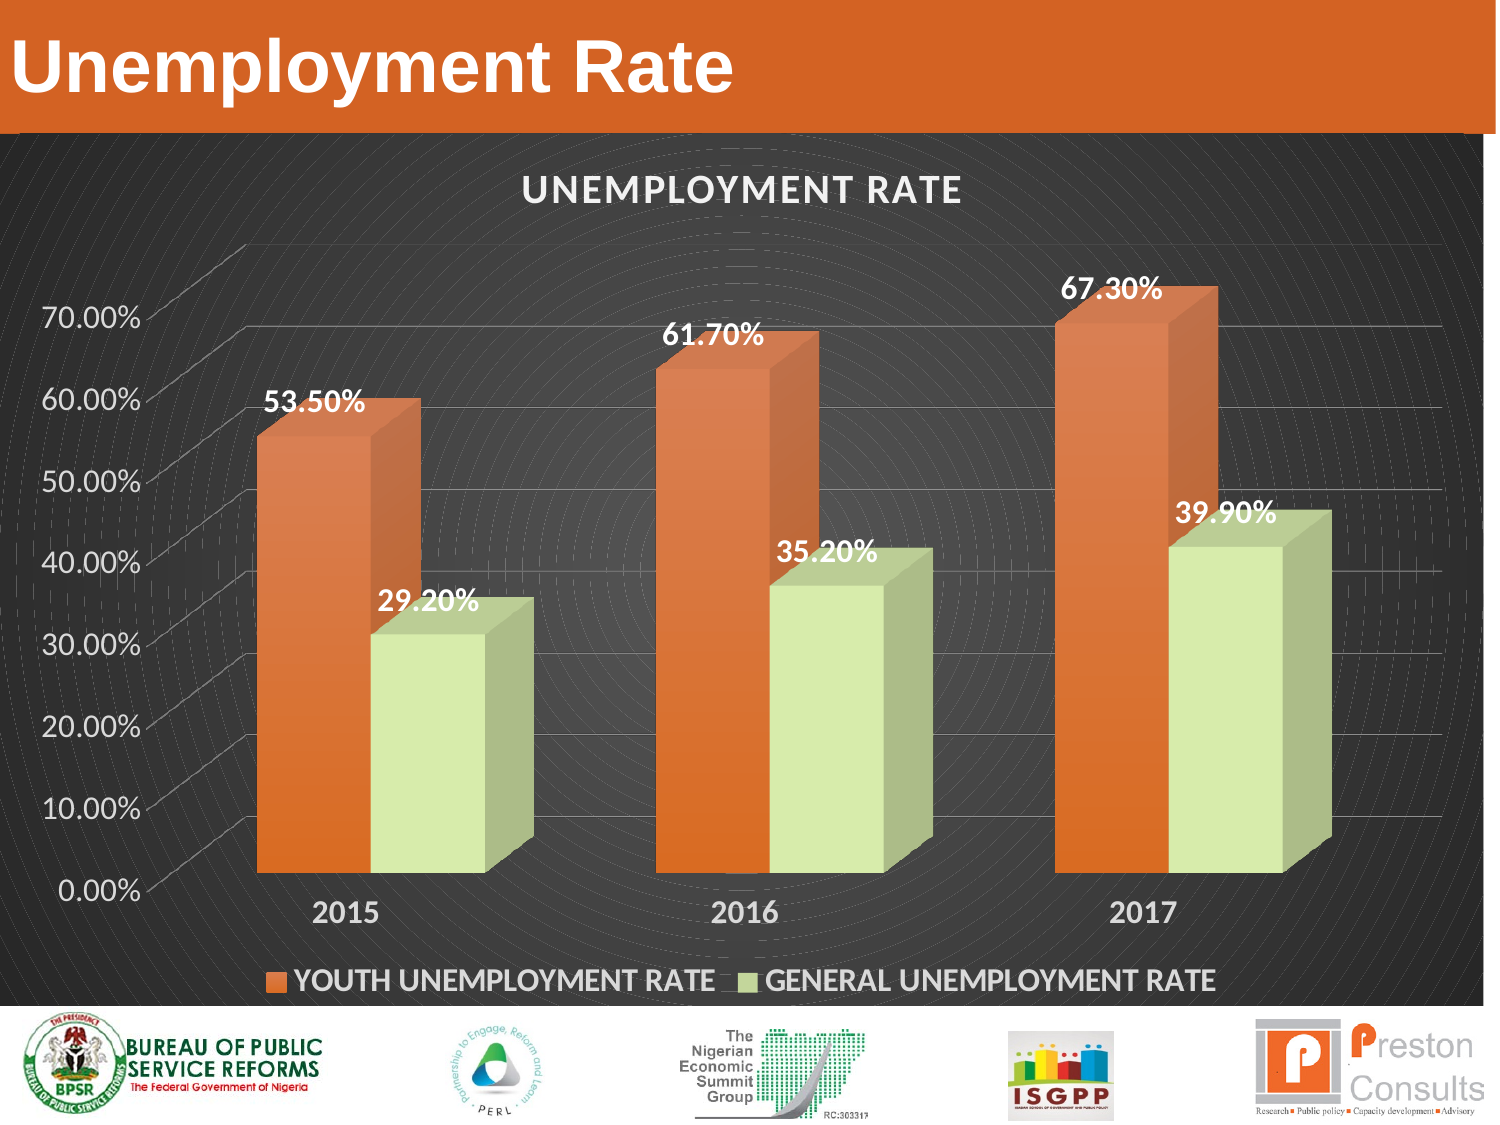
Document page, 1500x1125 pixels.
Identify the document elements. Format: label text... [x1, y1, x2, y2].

picture [22, 1007, 328, 1125]
picture [679, 1029, 868, 1120]
chart [0, 133, 1484, 1007]
picture [1007, 1031, 1114, 1122]
picture [445, 1019, 546, 1122]
picture [1255, 1018, 1484, 1124]
title Unemployment Rate [0, 1, 1496, 134]
